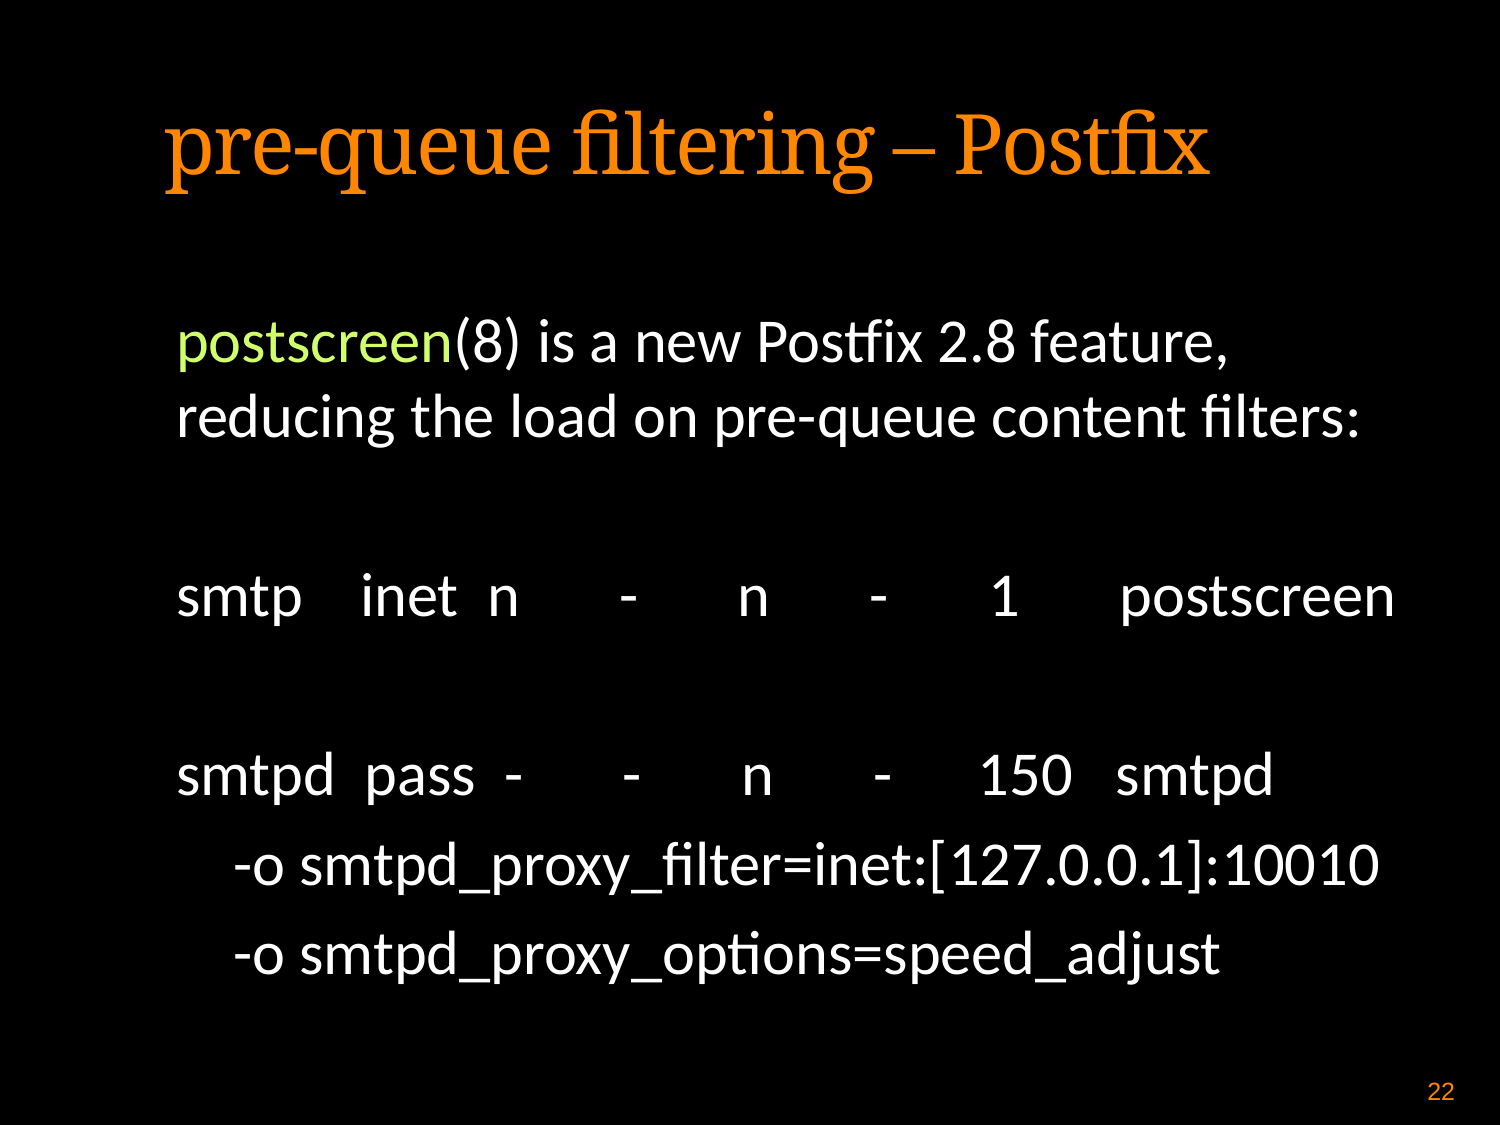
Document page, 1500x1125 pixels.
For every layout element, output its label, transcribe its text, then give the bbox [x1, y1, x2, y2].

text_box postscreen(8) is a new Postfix 2.8 feature, reducing the load on pre-queue content filters: smtp inet n - n - 1 postscreen smtpd pass - - n - 150 smtpd -o smtpd_proxy_filter=inet:[127.0.0.1]:10010 -o smtpd_proxy_options=speed_adjust [150, 292, 1425, 1043]
text_box pre-queue filtering – Postfix [150, 83, 1425, 234]
text_box 22 [1412, 1052, 1488, 1113]
